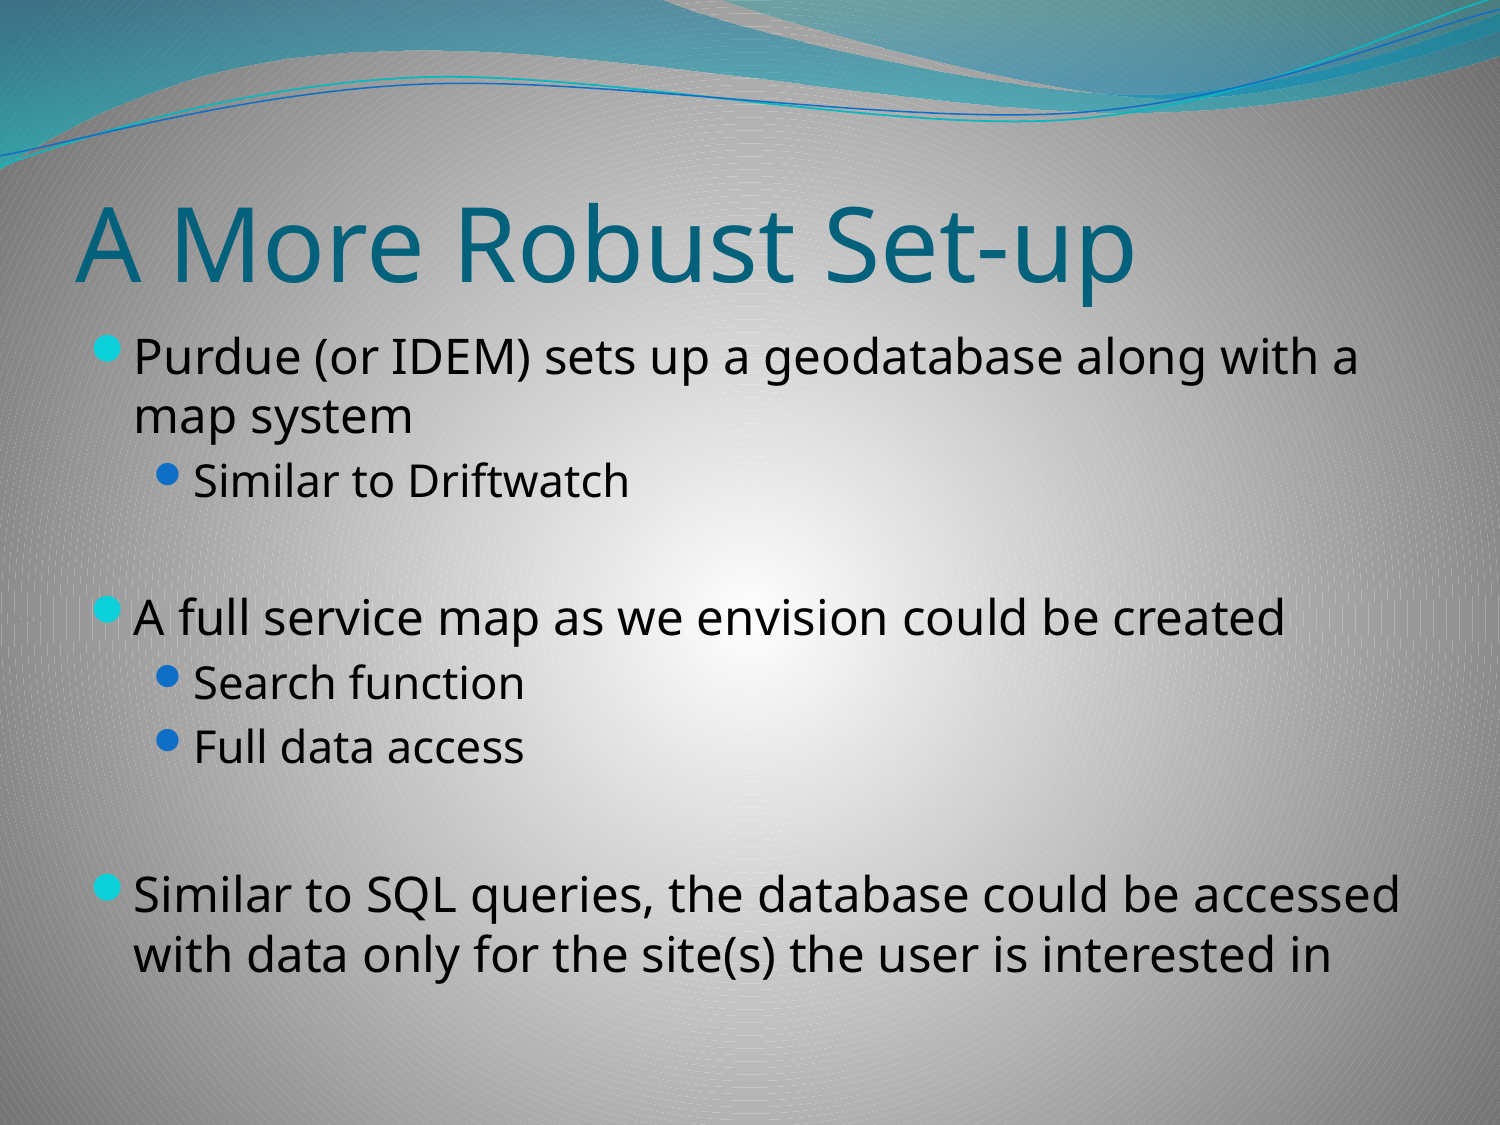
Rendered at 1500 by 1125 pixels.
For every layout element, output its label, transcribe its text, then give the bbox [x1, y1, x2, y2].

list Purdue (or IDEM) sets up a geodatabase along with a map system Similar to Driftwatch A full service map as we envision could be created Search function Full data access Similar to SQL queries, the database could be accessed with data only for the site(s) the user is interested in [75, 317, 1425, 1038]
title A More Robust Set-up [75, 115, 1425, 303]
